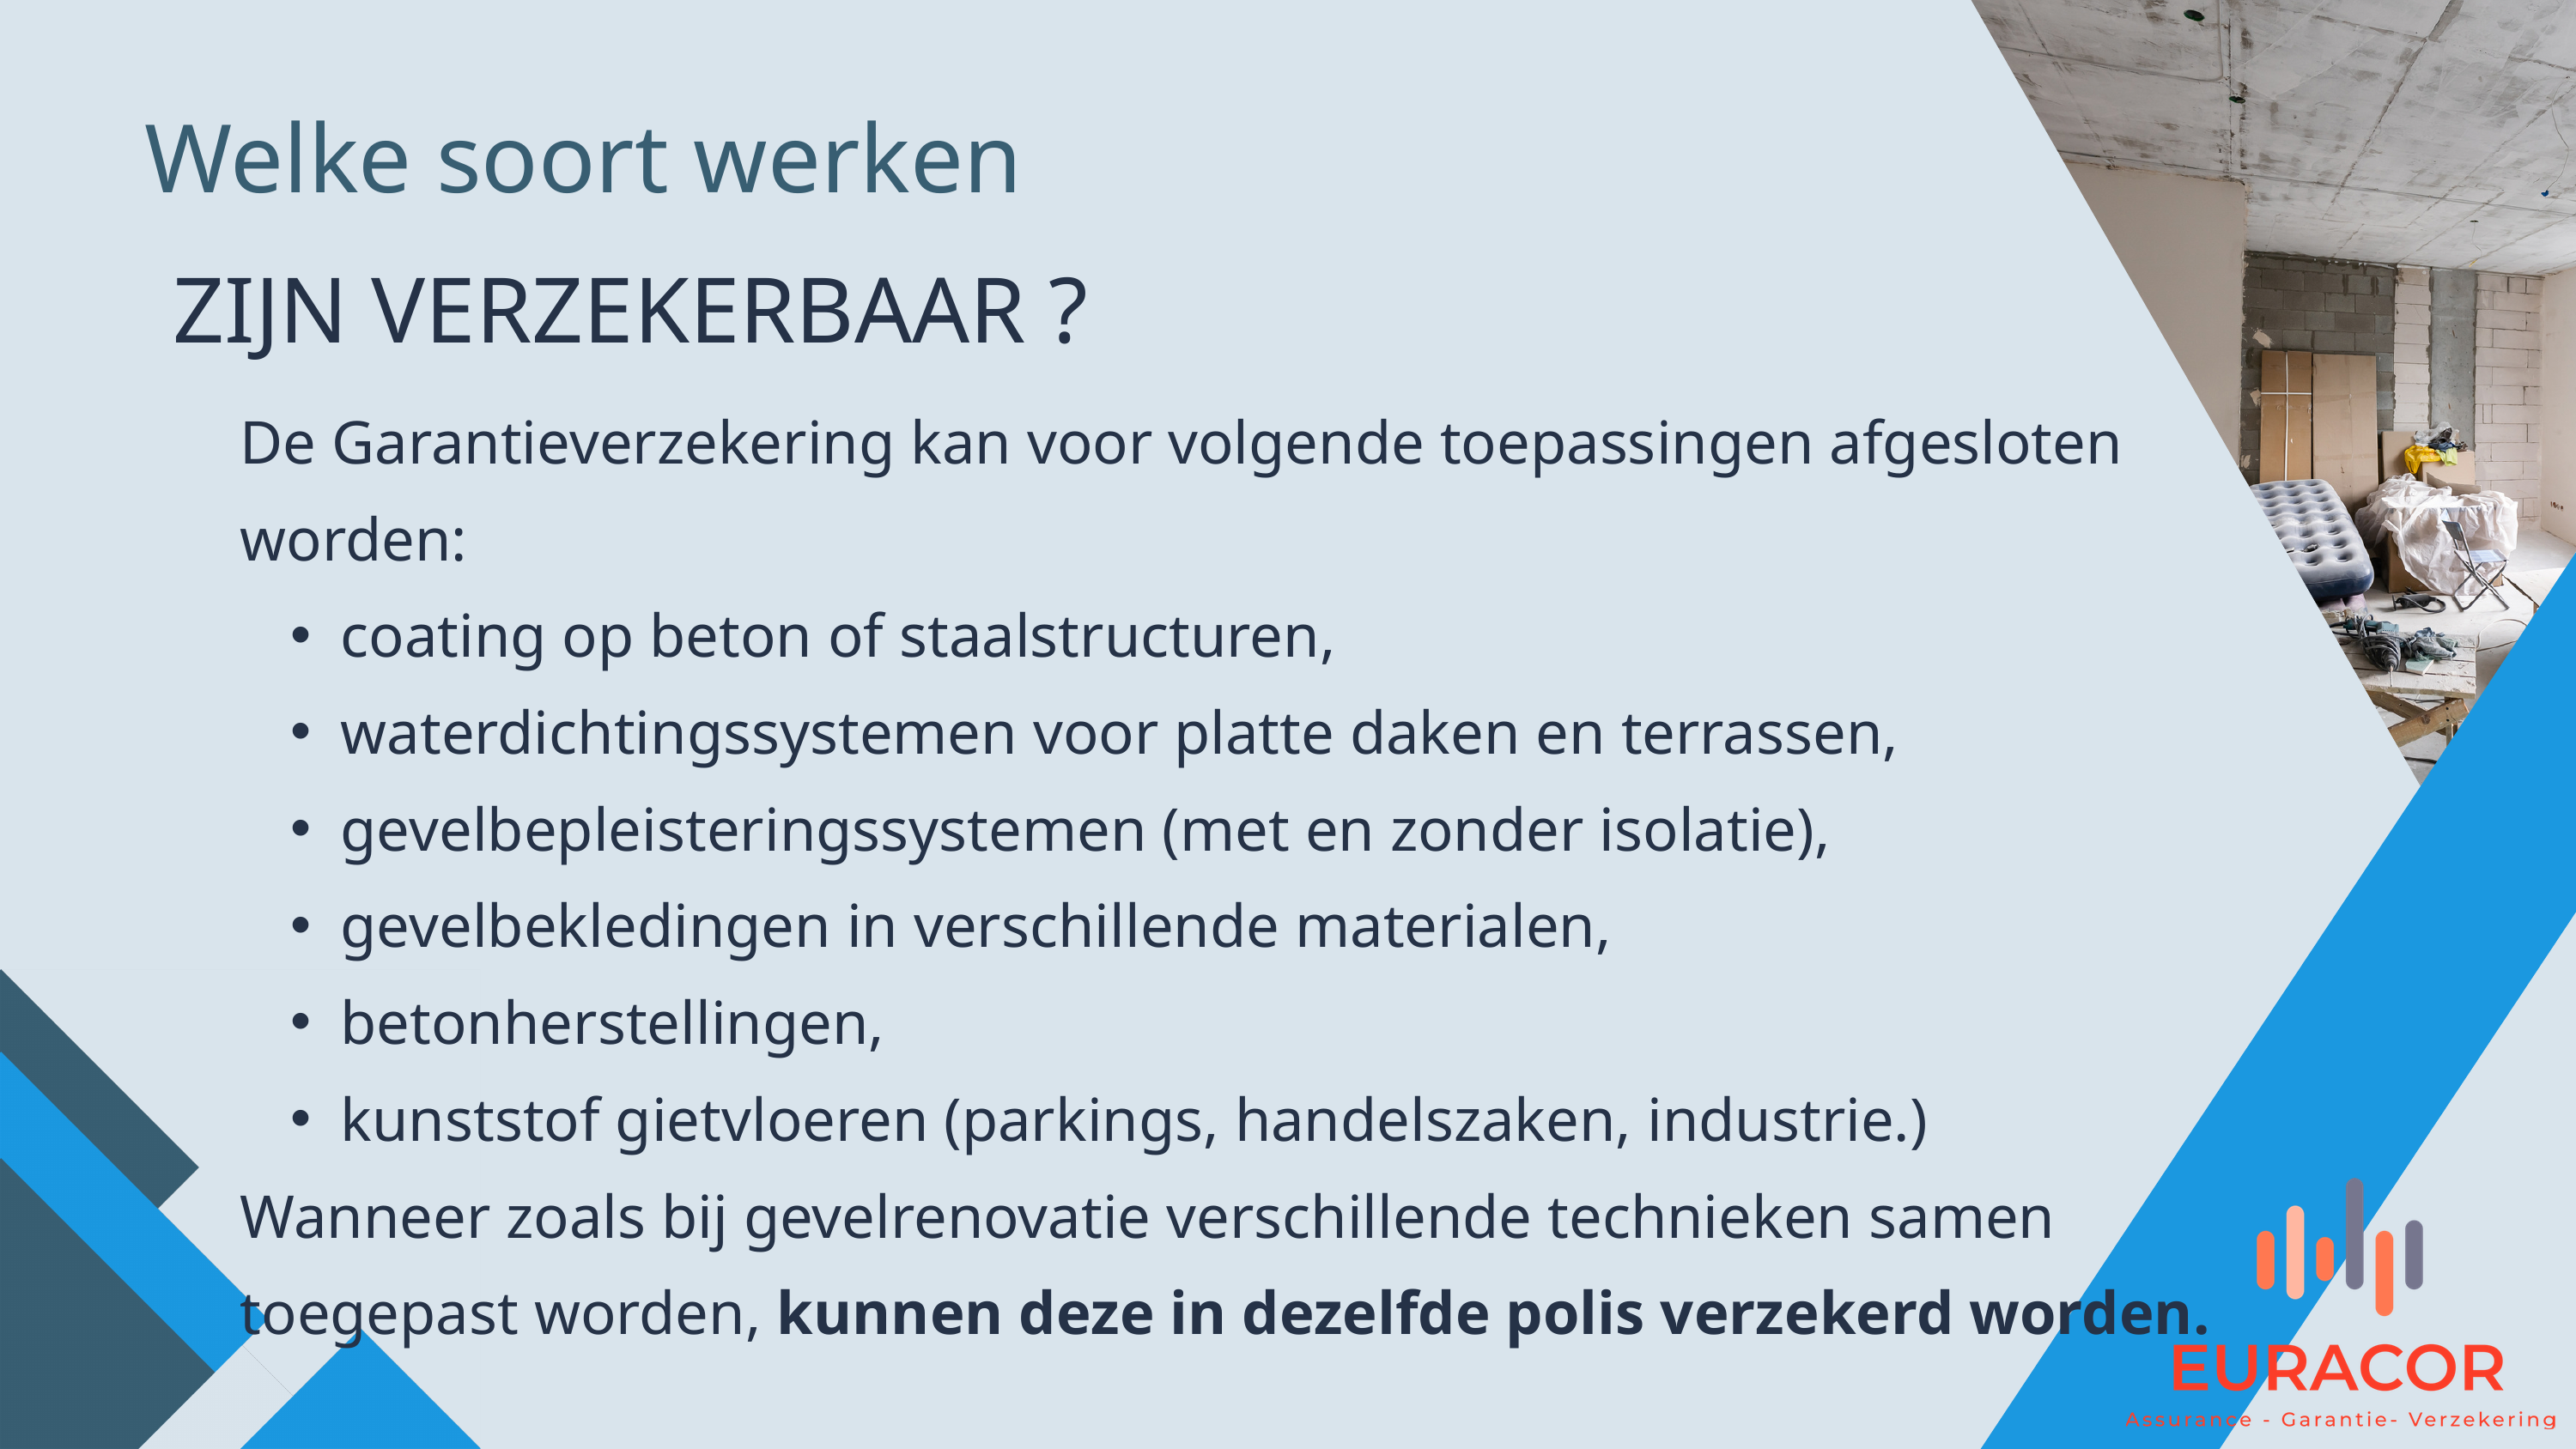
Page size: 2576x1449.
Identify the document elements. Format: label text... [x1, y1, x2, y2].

text_box [2125, 1319, 2555, 1429]
text_box Welke soort werken [144, 79, 1704, 212]
text_box De Garantieverzekering kan voor volgende toepassingen afgesloten worden: coating op beton of staalstructuren, waterdichtingssystemen voor platte daken en terrassen, gevelbepleisteringssystemen (met en zonder isolatie), gevelbekledingen in verschillende materialen, betonherstellingen, kunststof gietvloeren (parkings, handelszaken, industrie.) Wanneer zoals bij gevelrenovatie verschillende technieken samen toegepast worden, kunnen deze in dezelfde polis verzekerd worden. [240, 379, 2241, 1438]
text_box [1520, 1109, 2576, 1309]
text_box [1917, 0, 2576, 805]
text_box [0, 969, 481, 1449]
text_box ZIJN VERZEKERBAAR ? [173, 234, 1316, 361]
